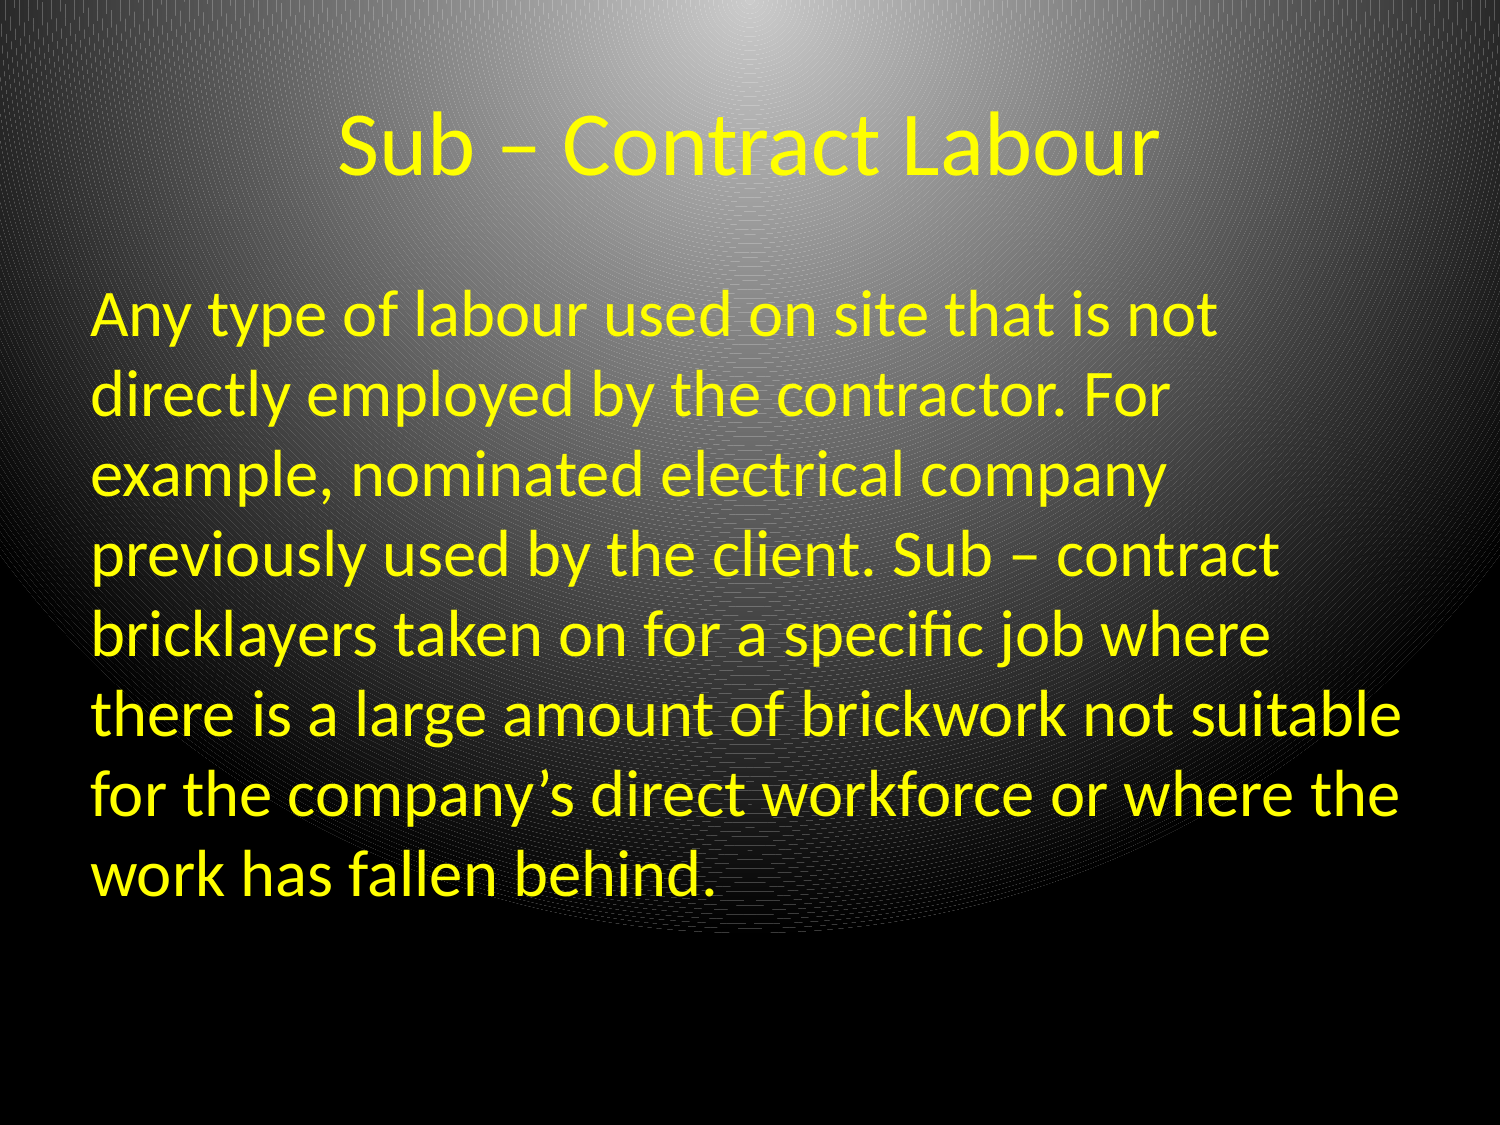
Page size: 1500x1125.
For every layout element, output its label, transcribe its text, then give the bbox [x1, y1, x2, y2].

title Sub – Contract Labour [75, 45, 1425, 233]
list Any type of labour used on site that is not directly employed by the contractor. For example, nominated electrical company previously used by the client. Sub – contract bricklayers taken on for a specific job where there is a large amount of brickwork not suitable for the company’s direct workforce or where the work has fallen behind. [75, 262, 1425, 1005]
